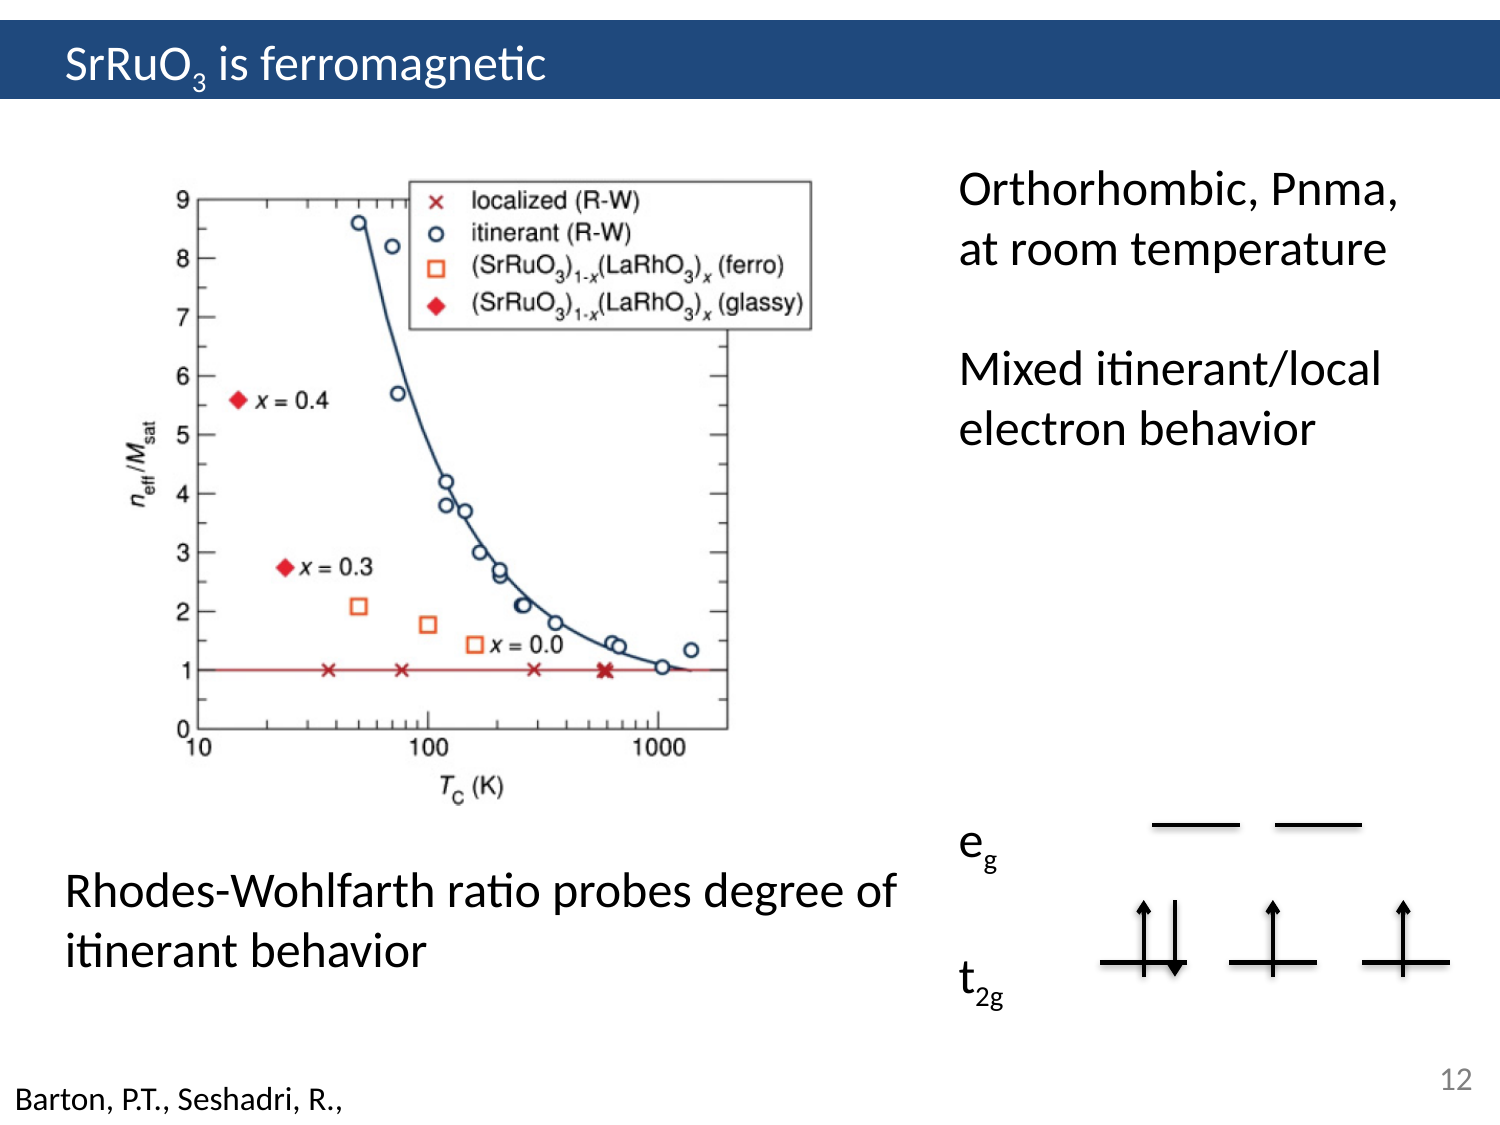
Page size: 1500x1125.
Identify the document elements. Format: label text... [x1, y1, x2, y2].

text_box Rhodes-Wohlfarth ratio probes degree of itinerant behavior [49, 849, 943, 985]
title SrRuO3 is ferromagnetic [50, 22, 1500, 105]
text_box Orthorhombic, Pnma, at room temperature Mixed itinerant/local electron behavior [943, 148, 1438, 463]
list Barton, P.T., Seshadri, R., Rosseinsky, M. Phys. Rev. B., 83 (2011) 064417 [0, 1069, 450, 1125]
picture [24, 145, 851, 832]
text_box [943, 799, 1451, 977]
slide_number 12 [1412, 1050, 1488, 1110]
